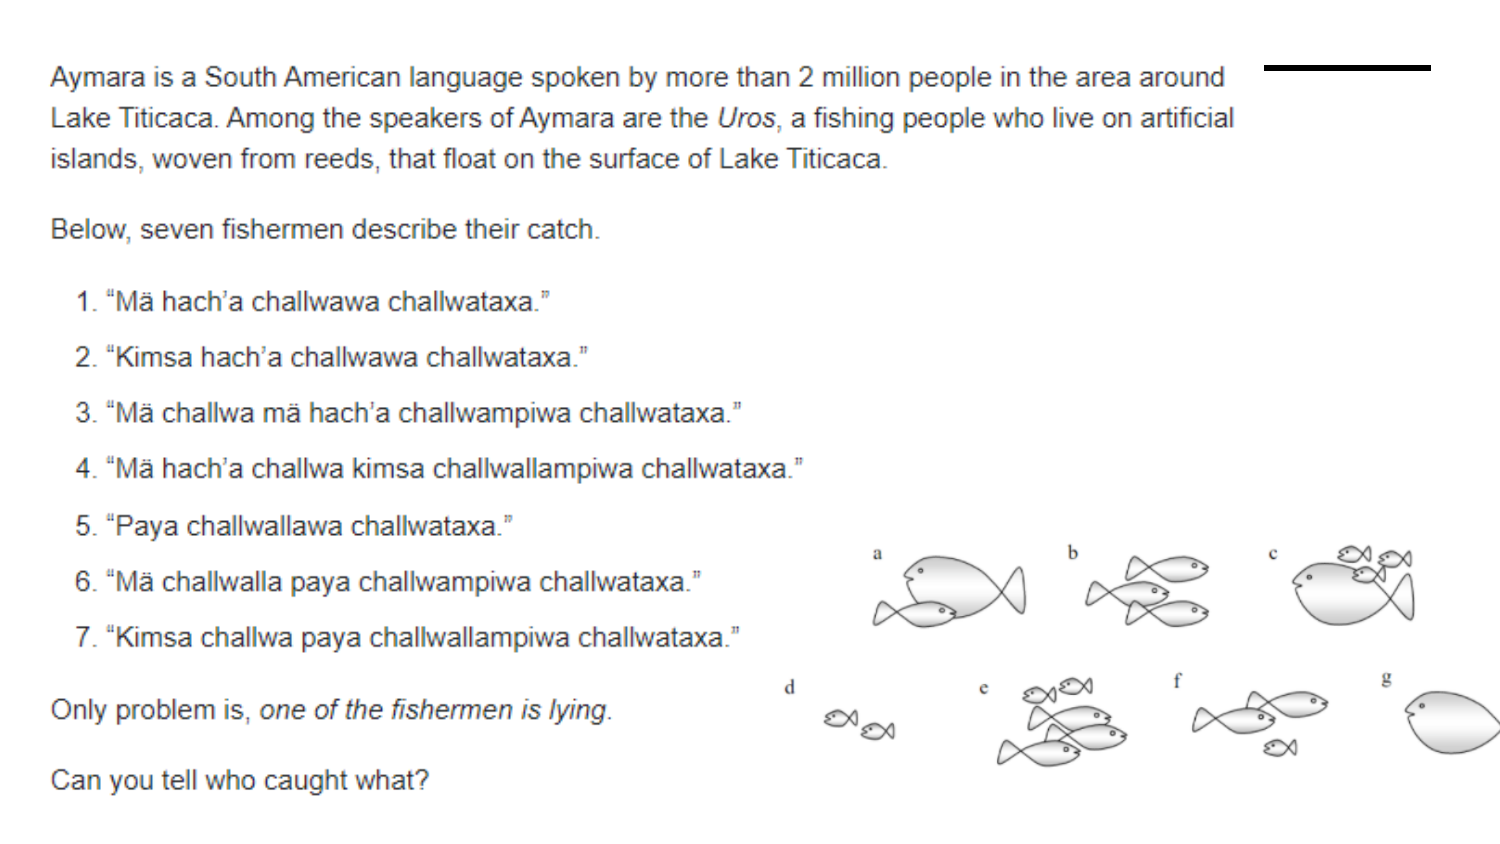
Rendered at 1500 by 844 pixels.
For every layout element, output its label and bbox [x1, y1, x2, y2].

picture [36, 47, 1500, 810]
